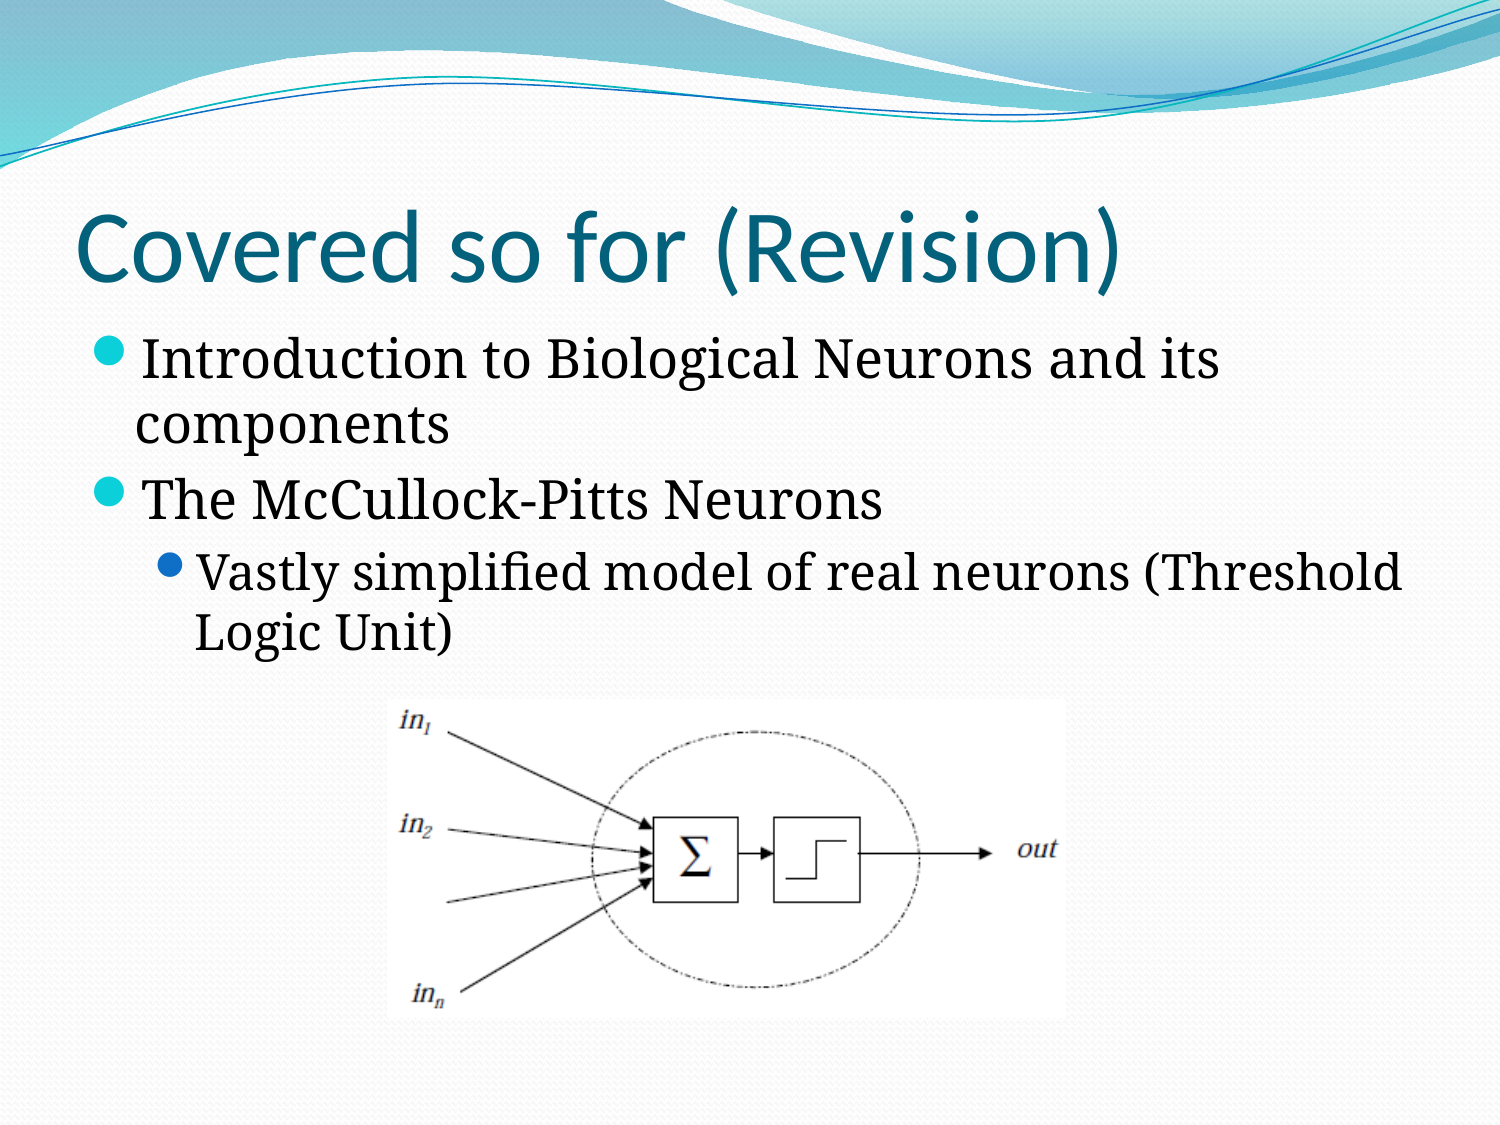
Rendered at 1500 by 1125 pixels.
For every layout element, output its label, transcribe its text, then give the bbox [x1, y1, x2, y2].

picture [387, 699, 1066, 1018]
list Introduction to Biological Neurons and its components The McCullock-Pitts Neurons Vastly simplified model of real neurons (Threshold Logic Unit) [75, 317, 1425, 1038]
title Covered so for (Revision) [75, 115, 1425, 303]
